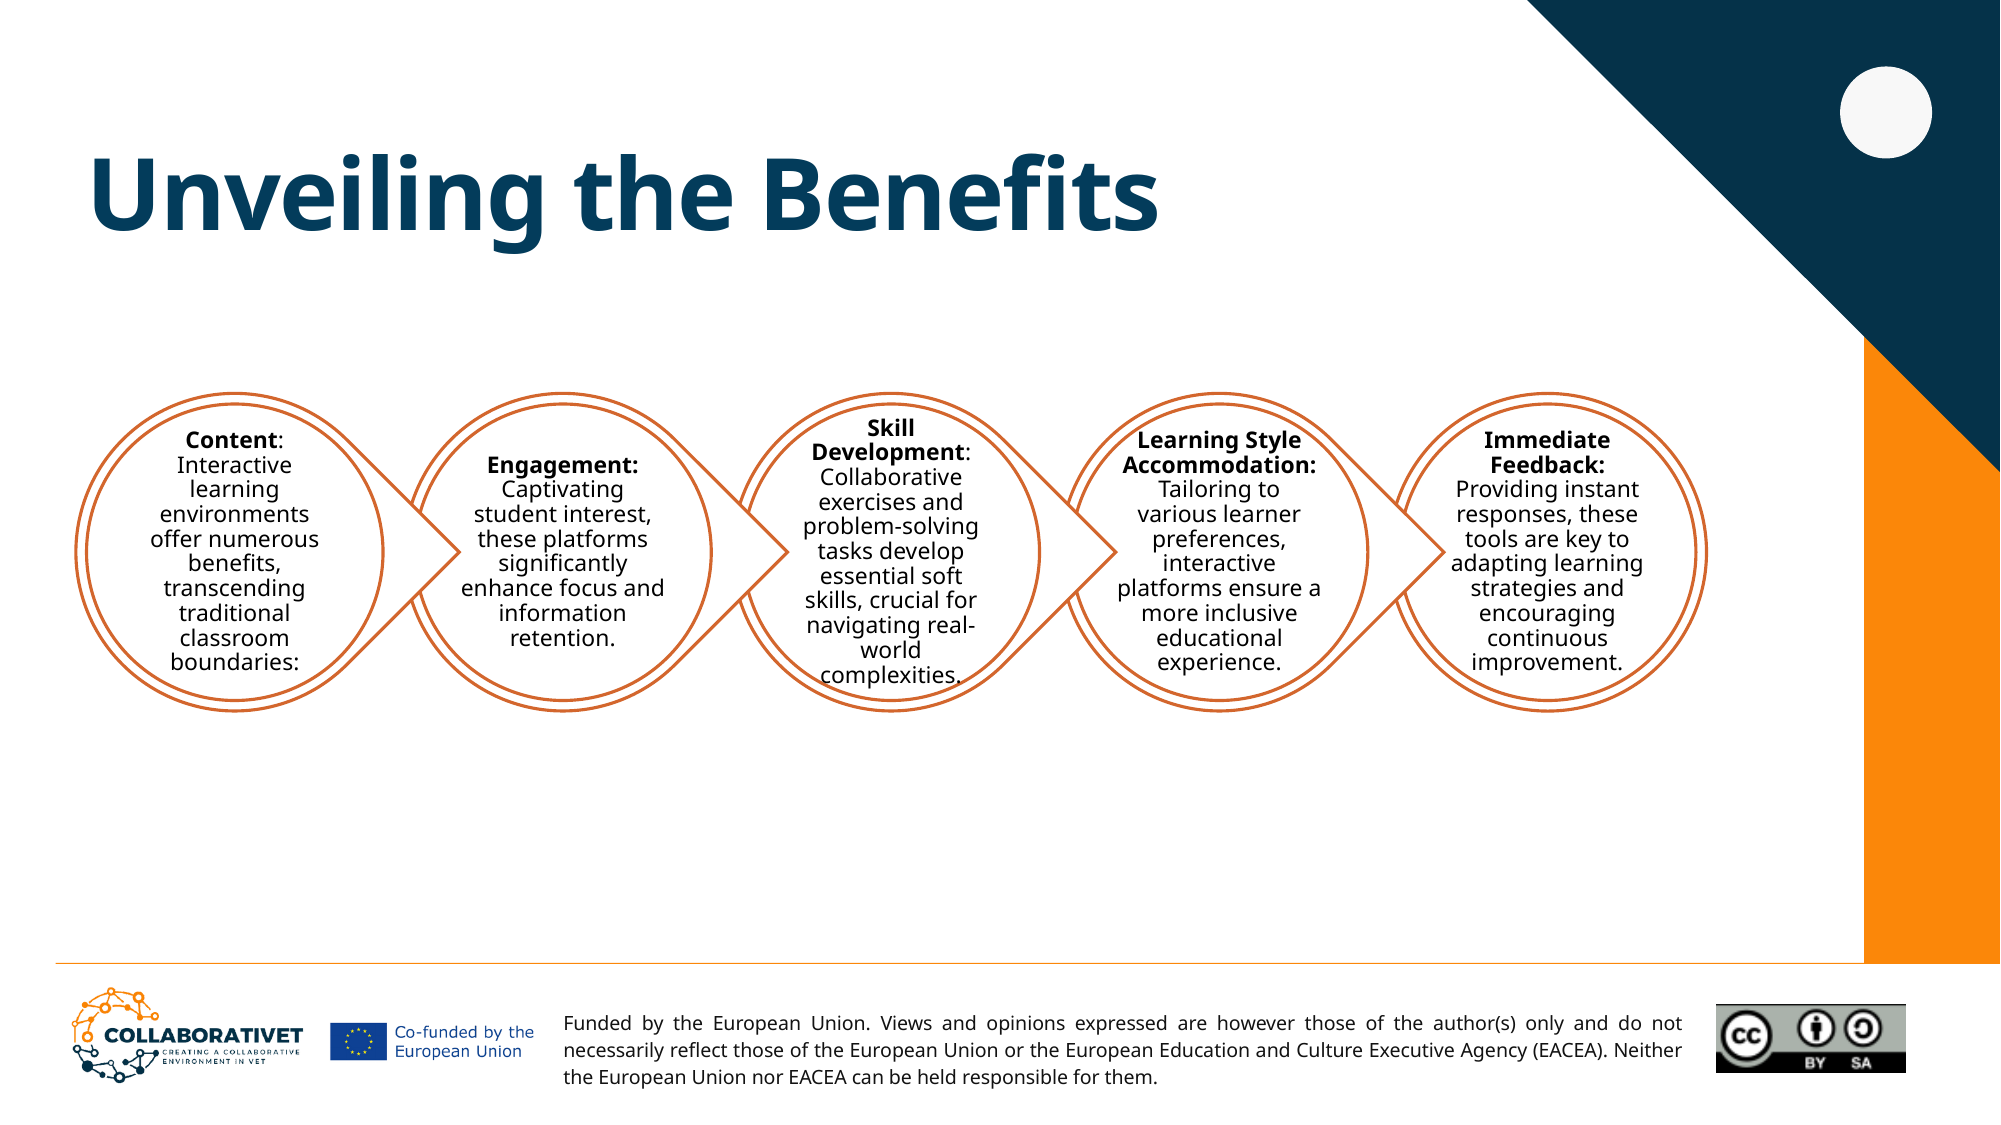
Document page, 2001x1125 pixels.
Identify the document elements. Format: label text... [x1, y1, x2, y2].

text_box [317, 1010, 553, 1073]
text_box [61, 915, 317, 1125]
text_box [0, 264, 1718, 840]
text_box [1526, 0, 2000, 474]
text_box Funded by the European Union. Views and opinions expressed are however those of the author(s) only and do not necessarily reflect those of the European Union or the European Education and Culture Executive Agency (EACEA). Neither the European Union nor EACEA can be held responsible for them. [563, 1007, 1682, 1089]
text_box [1839, 65, 1933, 159]
picture [1716, 1003, 1907, 1074]
text_box [1864, 474, 2000, 964]
text_box Unveiling the Benefits [86, 48, 1419, 251]
